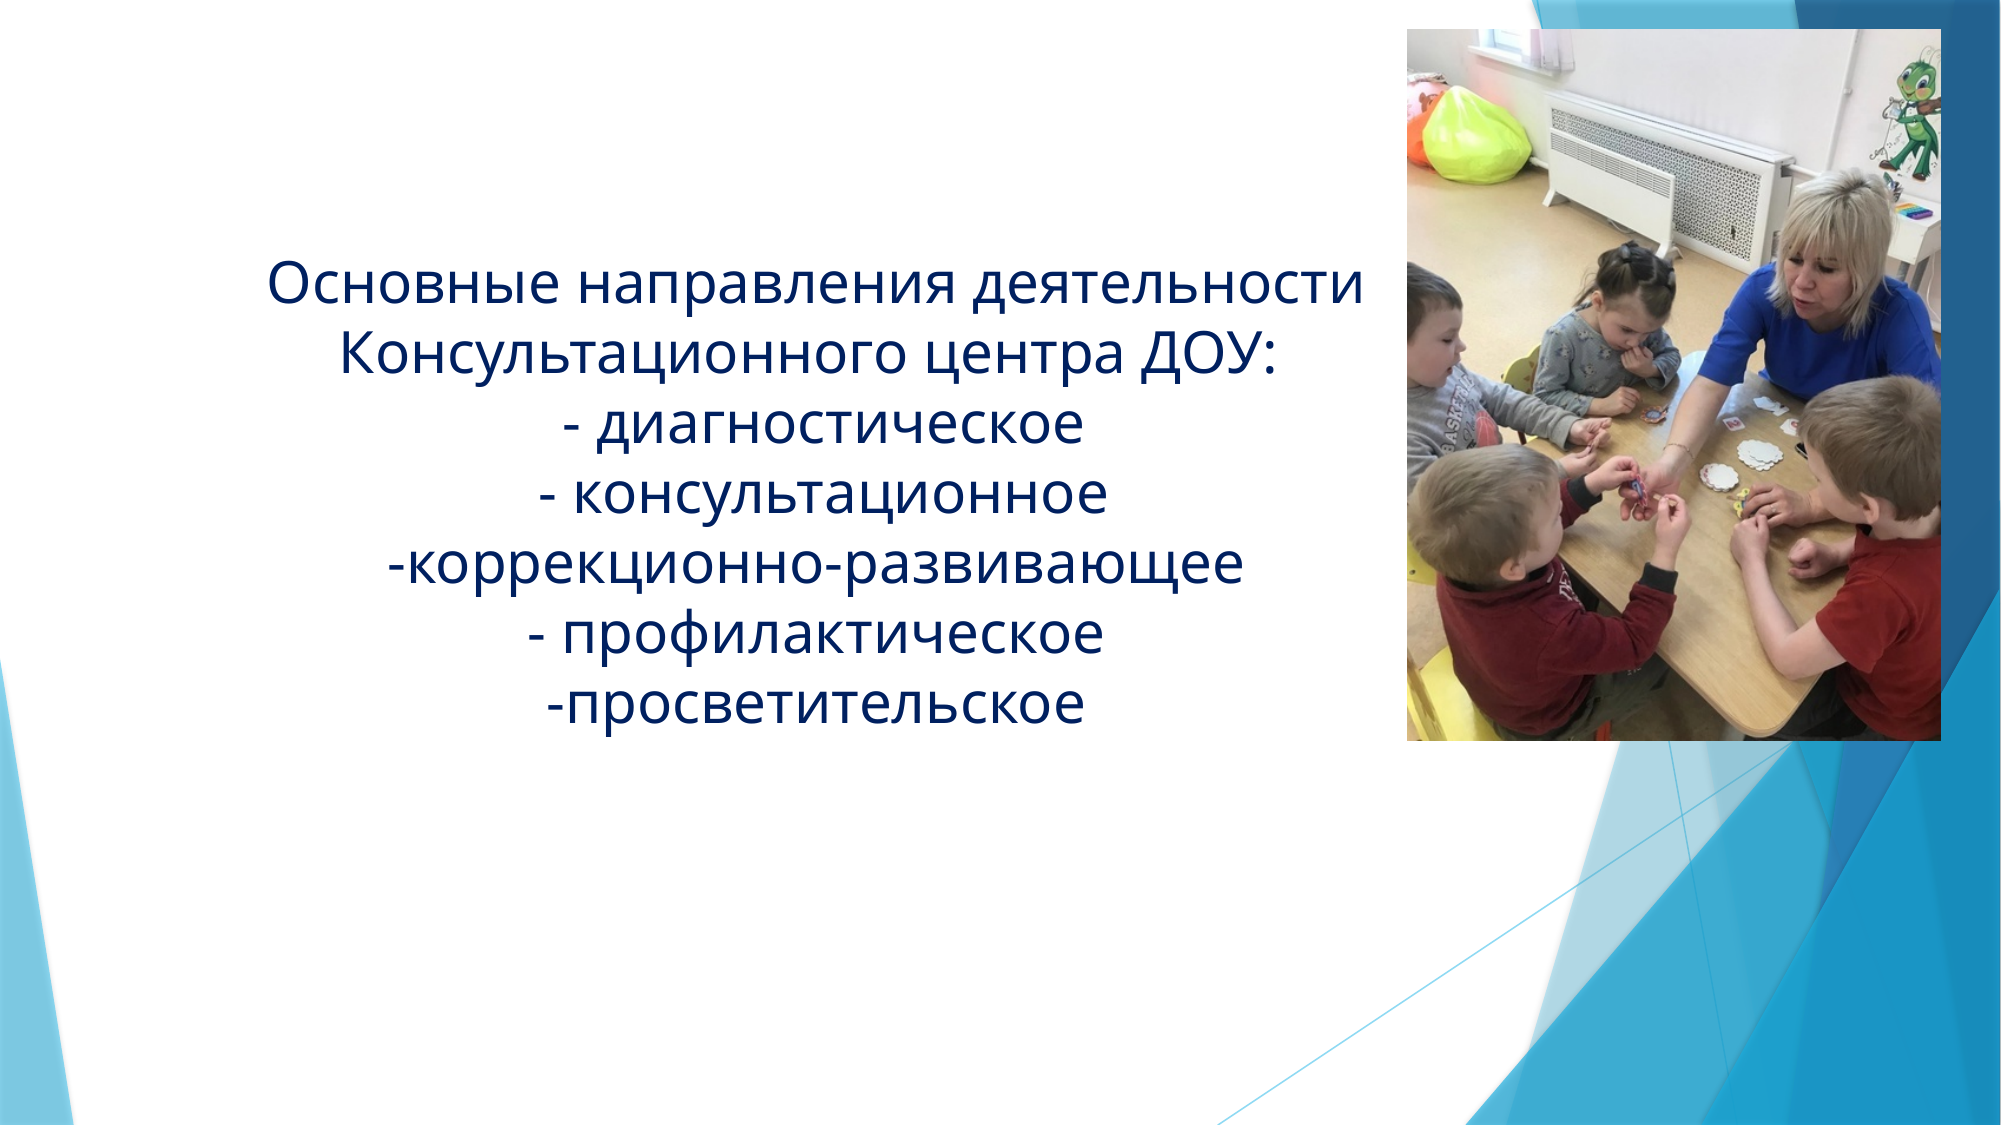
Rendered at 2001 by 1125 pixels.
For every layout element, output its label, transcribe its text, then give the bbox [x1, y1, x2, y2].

picture [1407, 29, 1942, 741]
title Основные направления деятельности Консультационного центра ДОУ: - диагностическое - консультационное -коррекционно-развивающее - профилактическое -просветительское [110, 442, 1402, 743]
